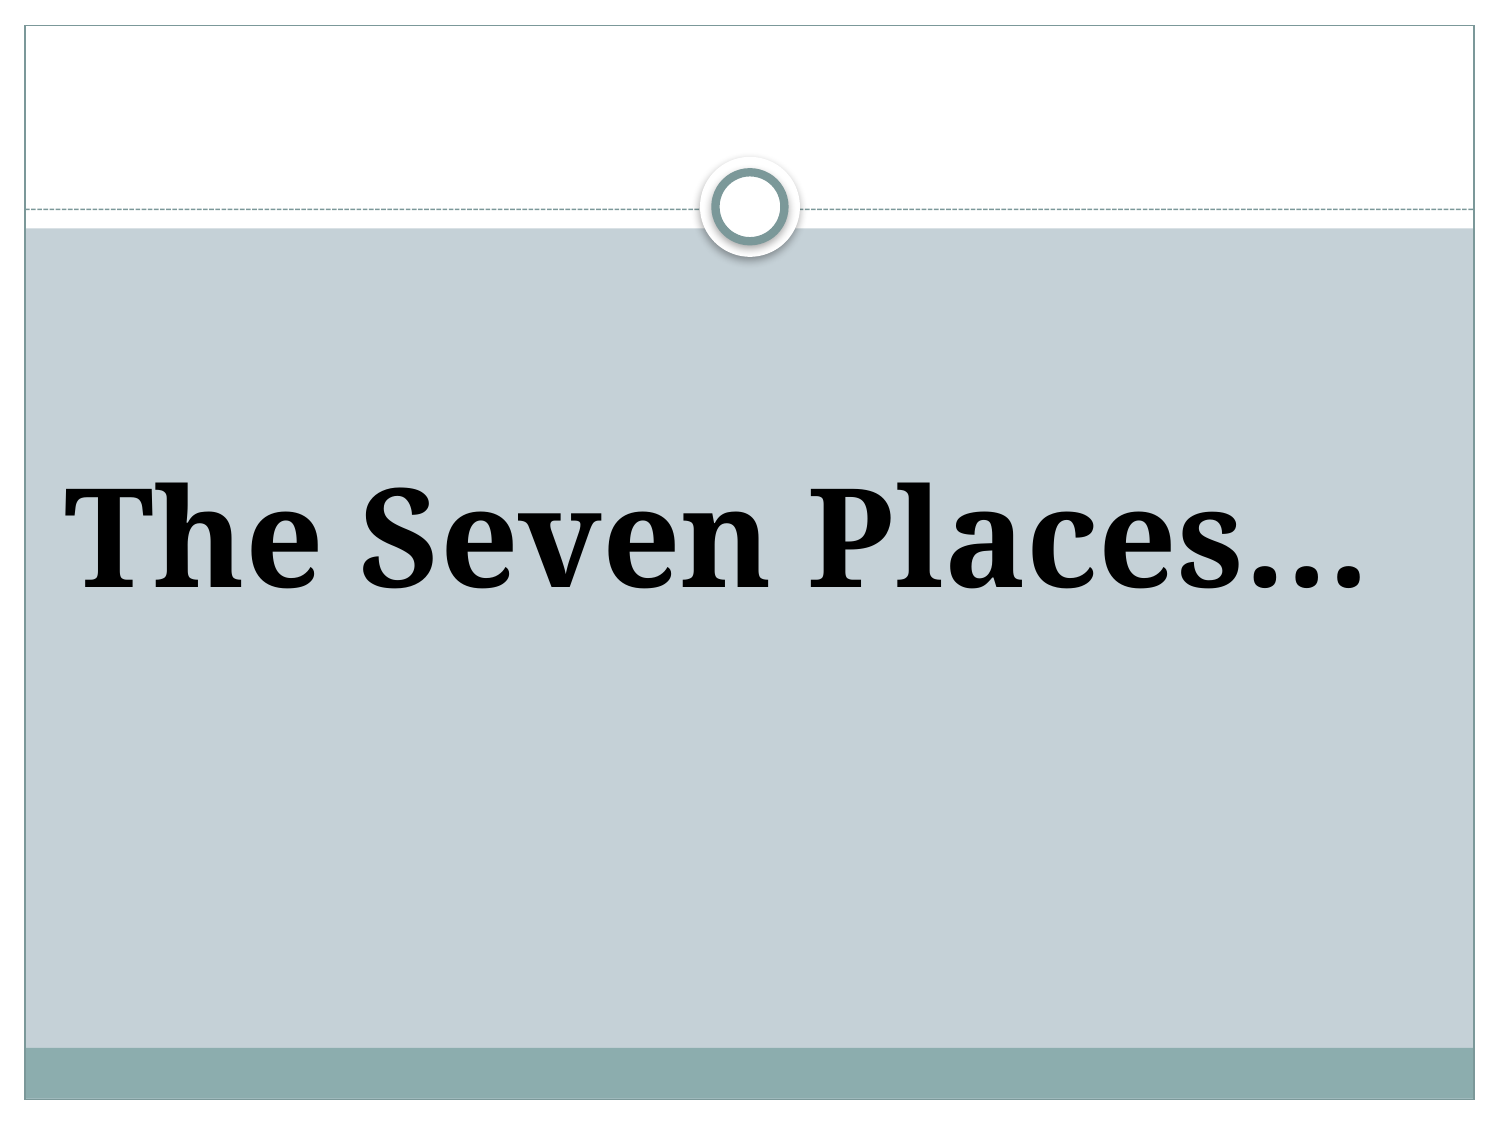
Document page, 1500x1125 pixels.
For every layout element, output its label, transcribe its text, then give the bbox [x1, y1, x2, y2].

list The Seven Places… [49, 250, 1445, 1001]
